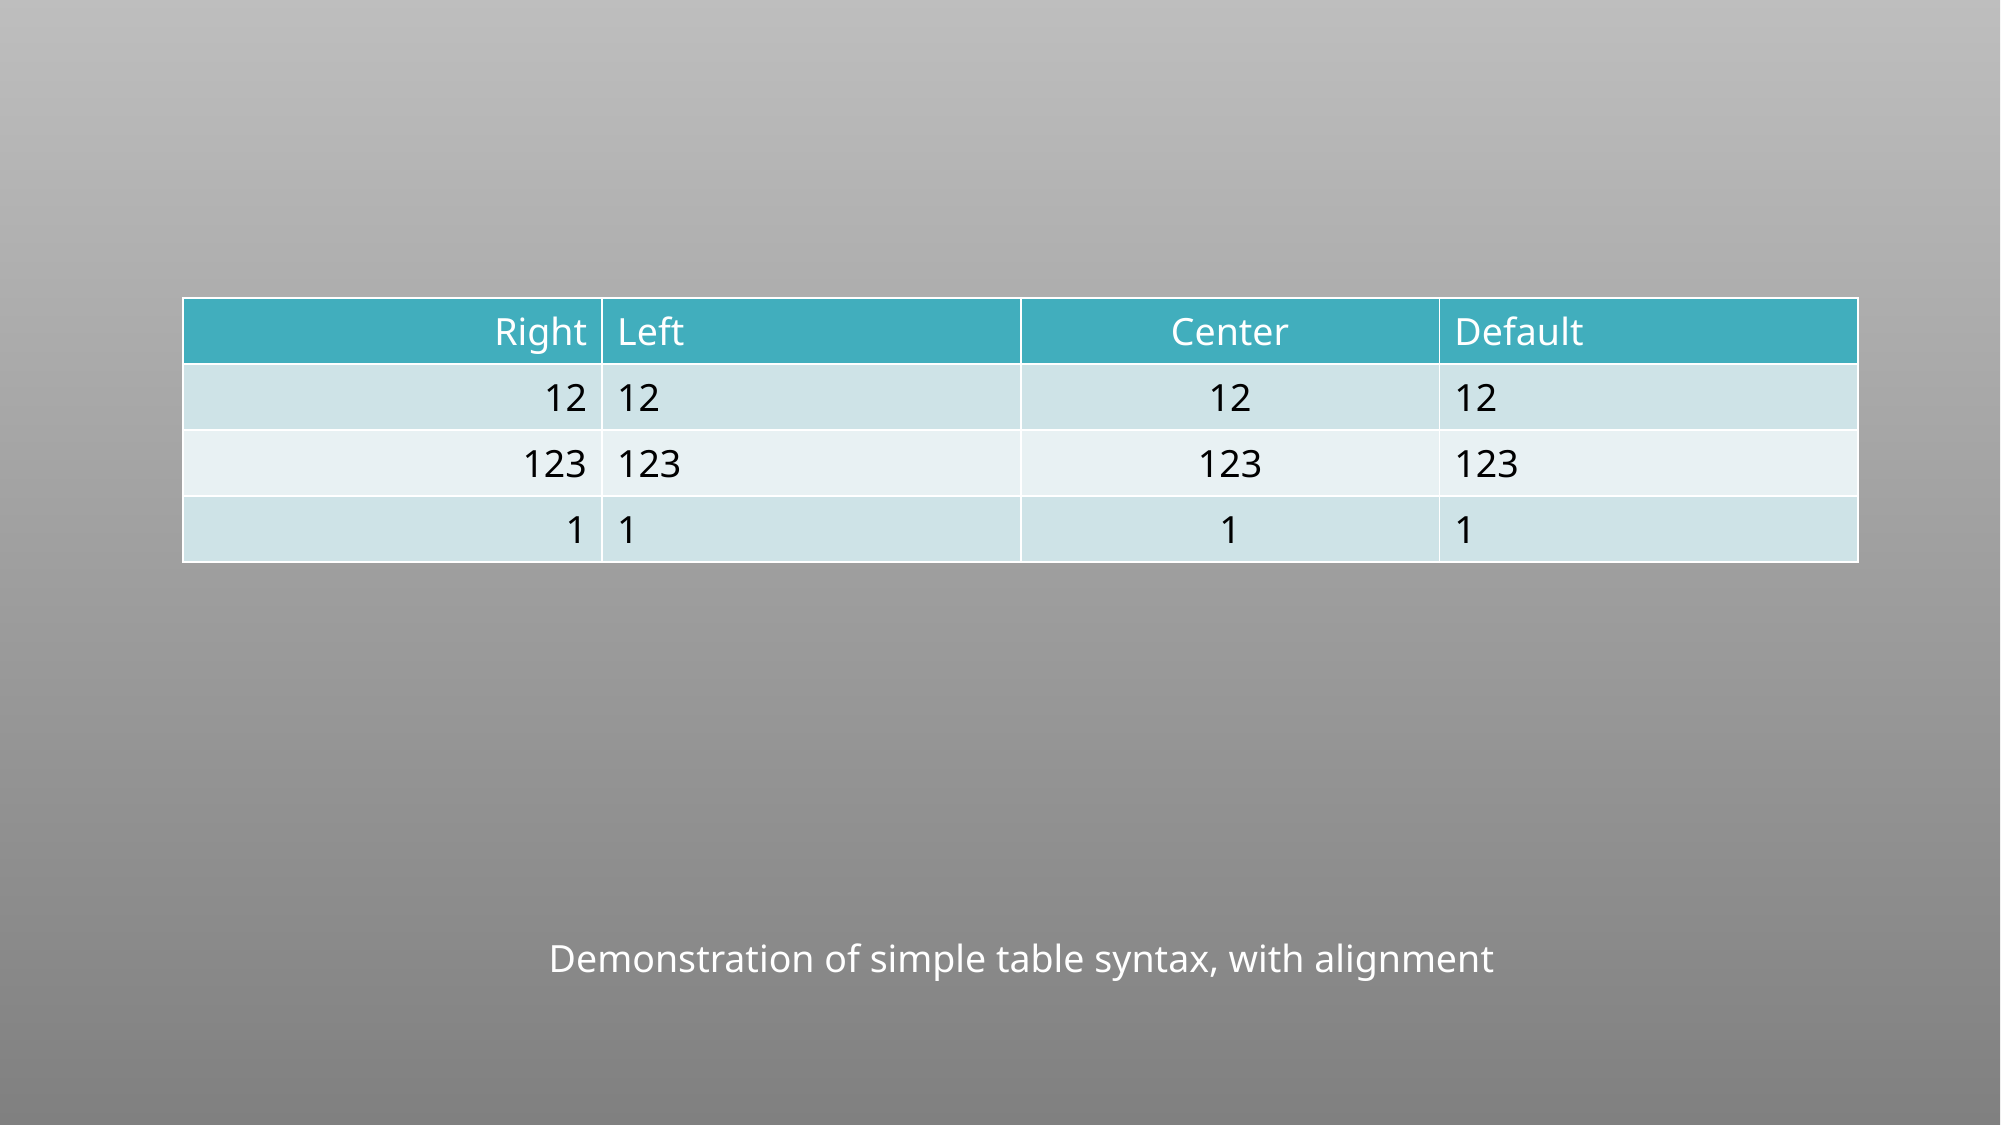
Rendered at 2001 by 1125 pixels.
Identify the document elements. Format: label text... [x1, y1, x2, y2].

text_box Demonstration of simple table syntax, with alignment [183, 927, 1861, 1011]
table_cell 1 [184, 497, 601, 561]
table_cell 12 [603, 365, 1020, 429]
table_cell 1 [1440, 497, 1857, 561]
table_cell 1 [1022, 497, 1439, 561]
table_cell 123 [184, 431, 601, 495]
picture [0, 0, 2001, 1125]
table_cell 12 [1440, 365, 1857, 429]
table_cell 1 [603, 497, 1020, 561]
table_cell 12 [184, 365, 601, 429]
table_cell 123 [603, 431, 1020, 495]
table_cell 123 [1440, 431, 1857, 495]
table_header Default [1440, 299, 1857, 363]
table_cell 123 [1022, 431, 1439, 495]
table_header Center [1022, 299, 1439, 363]
table_cell 12 [1022, 365, 1439, 429]
table_header Left [603, 299, 1020, 363]
table_header Right [184, 299, 601, 363]
